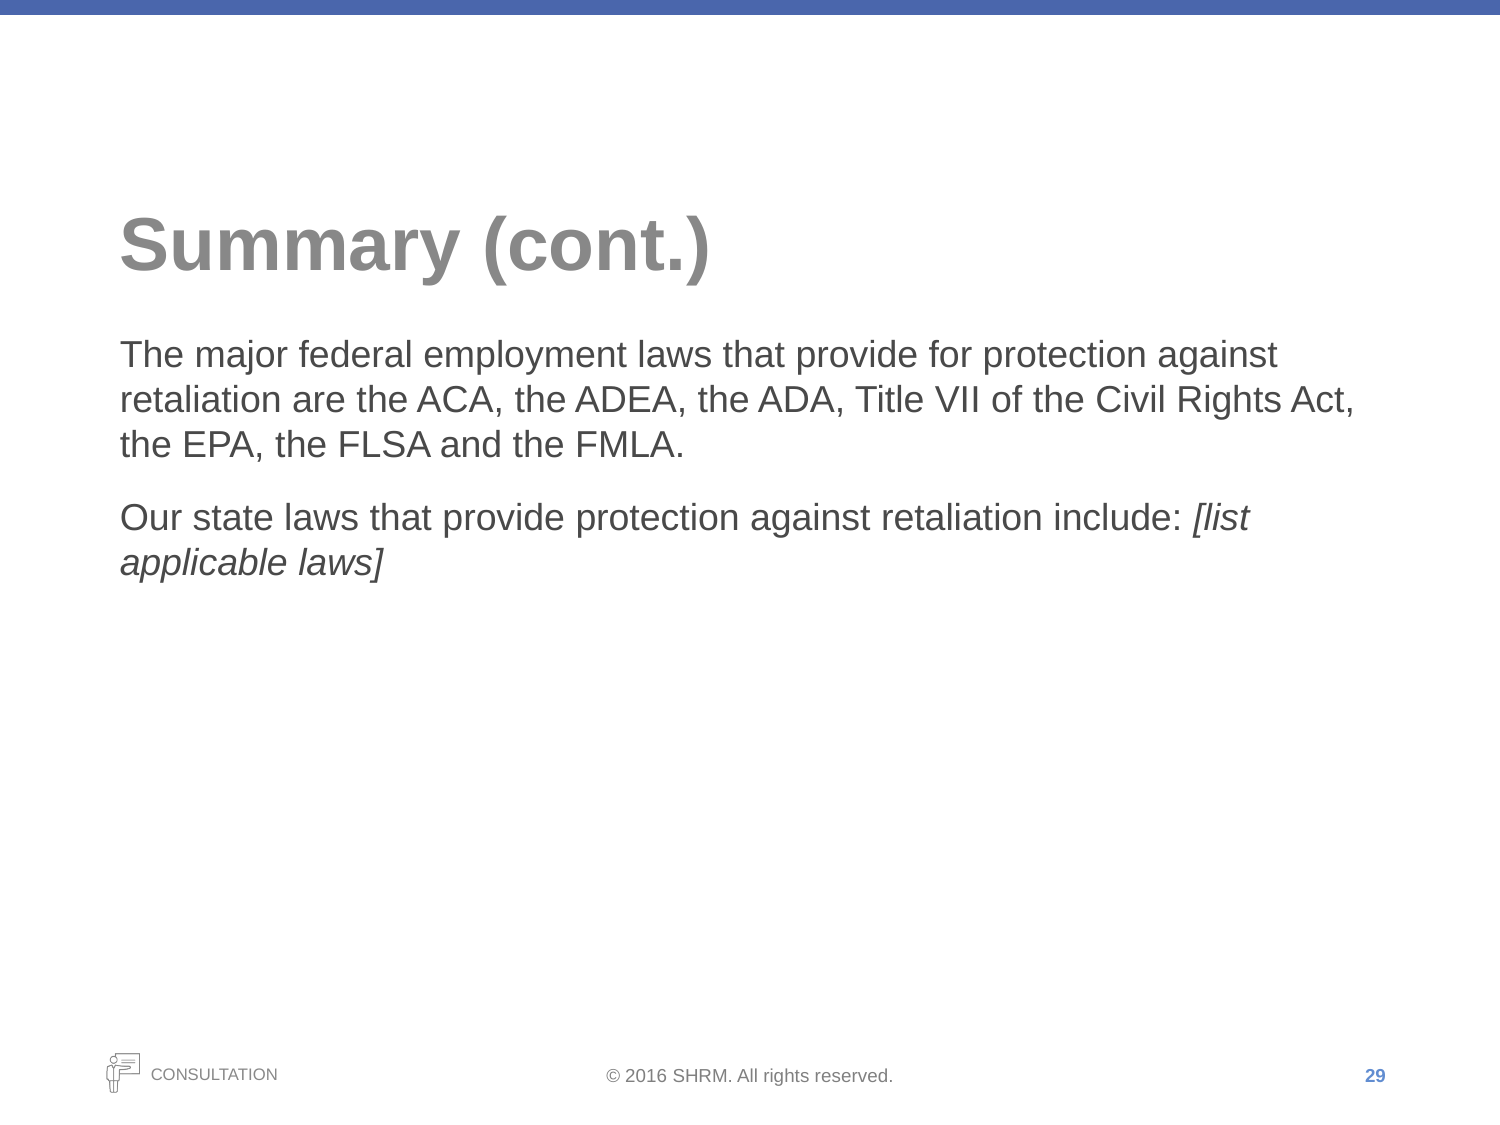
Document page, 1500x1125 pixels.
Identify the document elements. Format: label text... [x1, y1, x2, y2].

picture [106, 1053, 140, 1093]
slide_number 29 [1206, 1056, 1402, 1095]
list The major federal employment laws that provide for protection against retaliation are the ACA, the ADEA, the ADA, Title VII of the Civil Rights Act, the EPA, the FLSA and the FMLA. Our state laws that provide protection against retaliation include: [list applicable laws] [105, 322, 1403, 998]
title Summary (cont.) [105, 104, 1403, 293]
